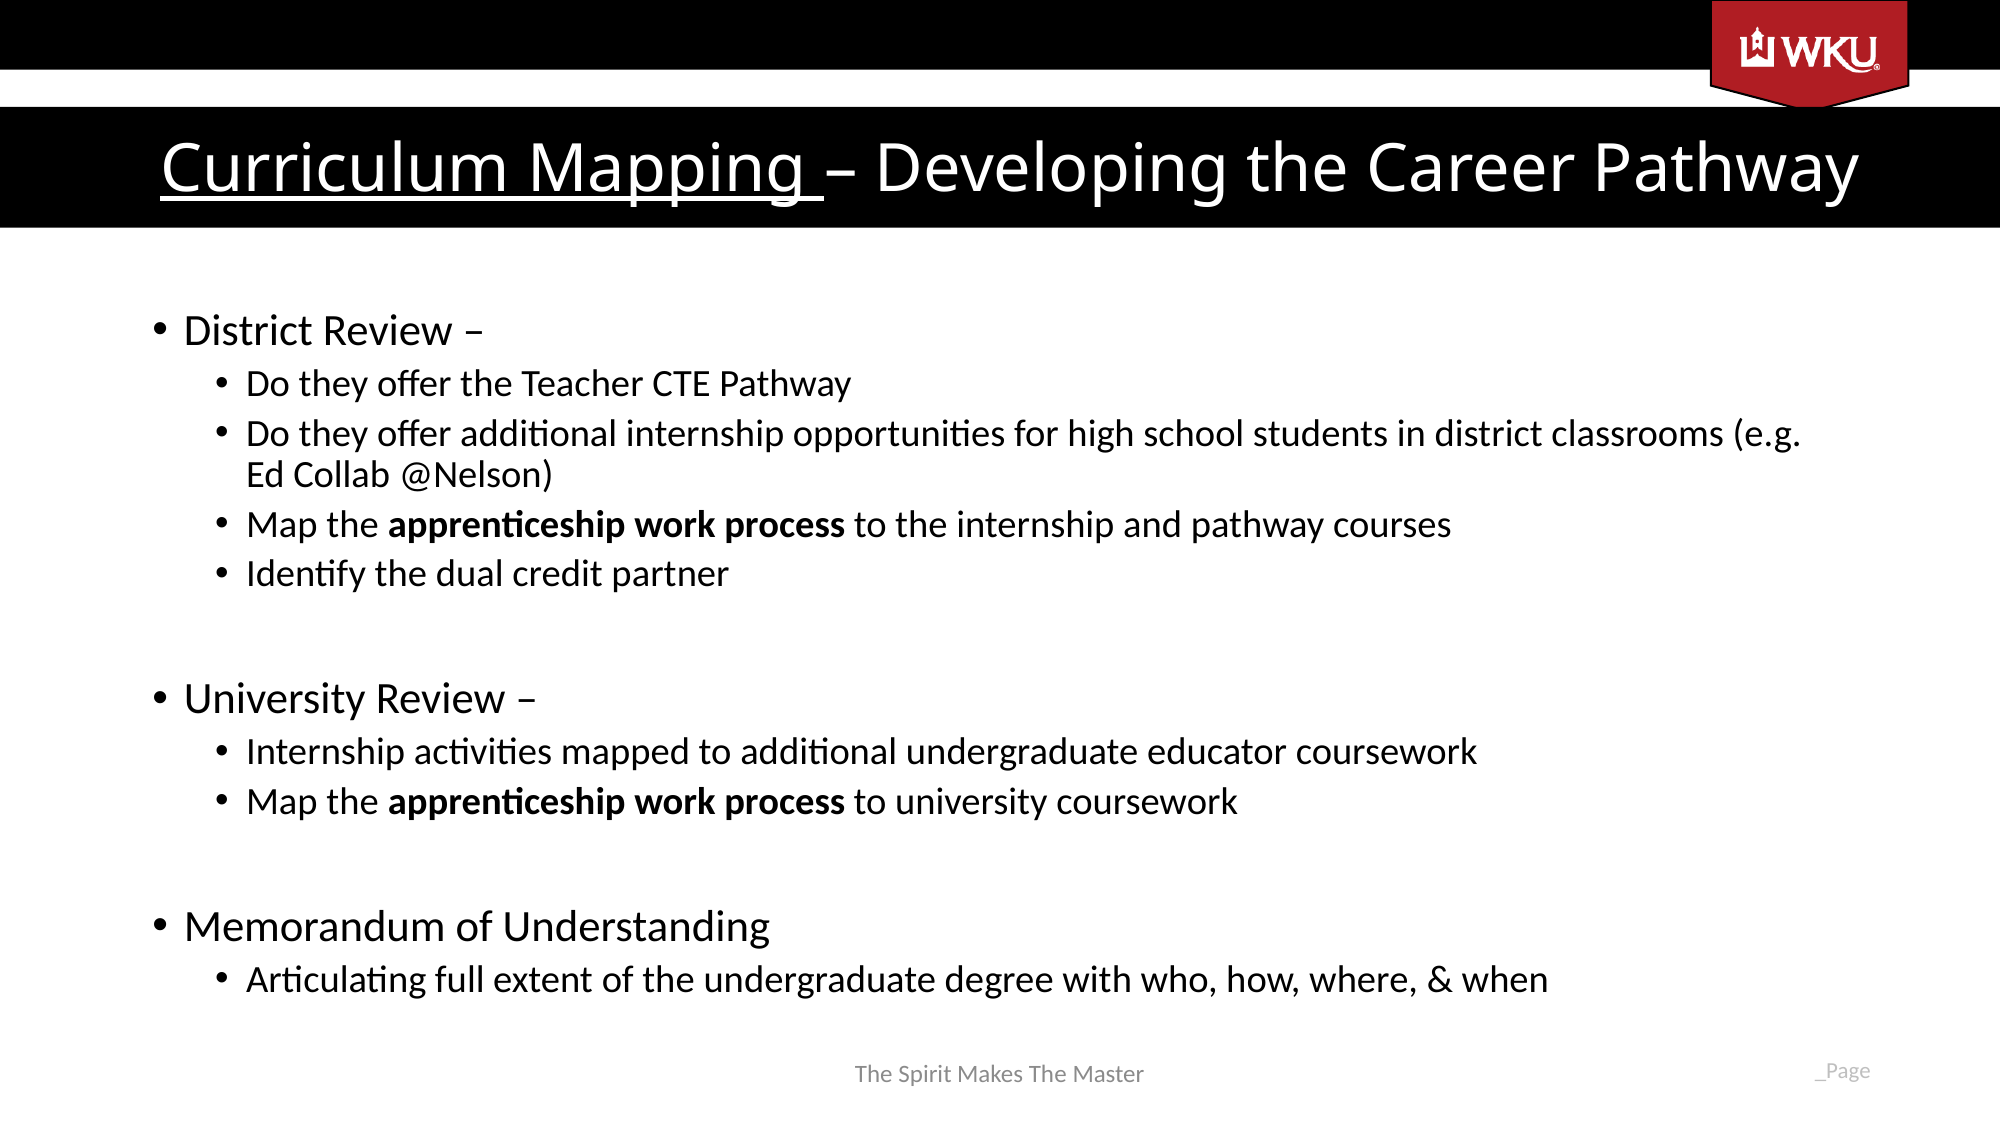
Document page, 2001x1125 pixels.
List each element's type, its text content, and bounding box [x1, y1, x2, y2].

text_box [0, 106, 2000, 229]
picture [1740, 26, 1880, 73]
footer The Spirit Makes The Master [662, 1042, 1338, 1103]
title Curriculum Mapping – Developing the Career Pathway [91, 105, 1931, 228]
list District Review – Do they offer the Teacher CTE Pathway Do they offer additional internship opportunities for high school students in district classrooms (e.g. Ed Collab @Nelson) Map the apprenticeship work process to the internship and pathway courses Identify the dual credit partner University Review – Internship activities mapped to additional undergraduate educator coursework Map the apprenticeship work process to university coursework Memorandum of Understanding Articulating full extent of the undergraduate degree with who, how, where, & when [137, 299, 1863, 1014]
